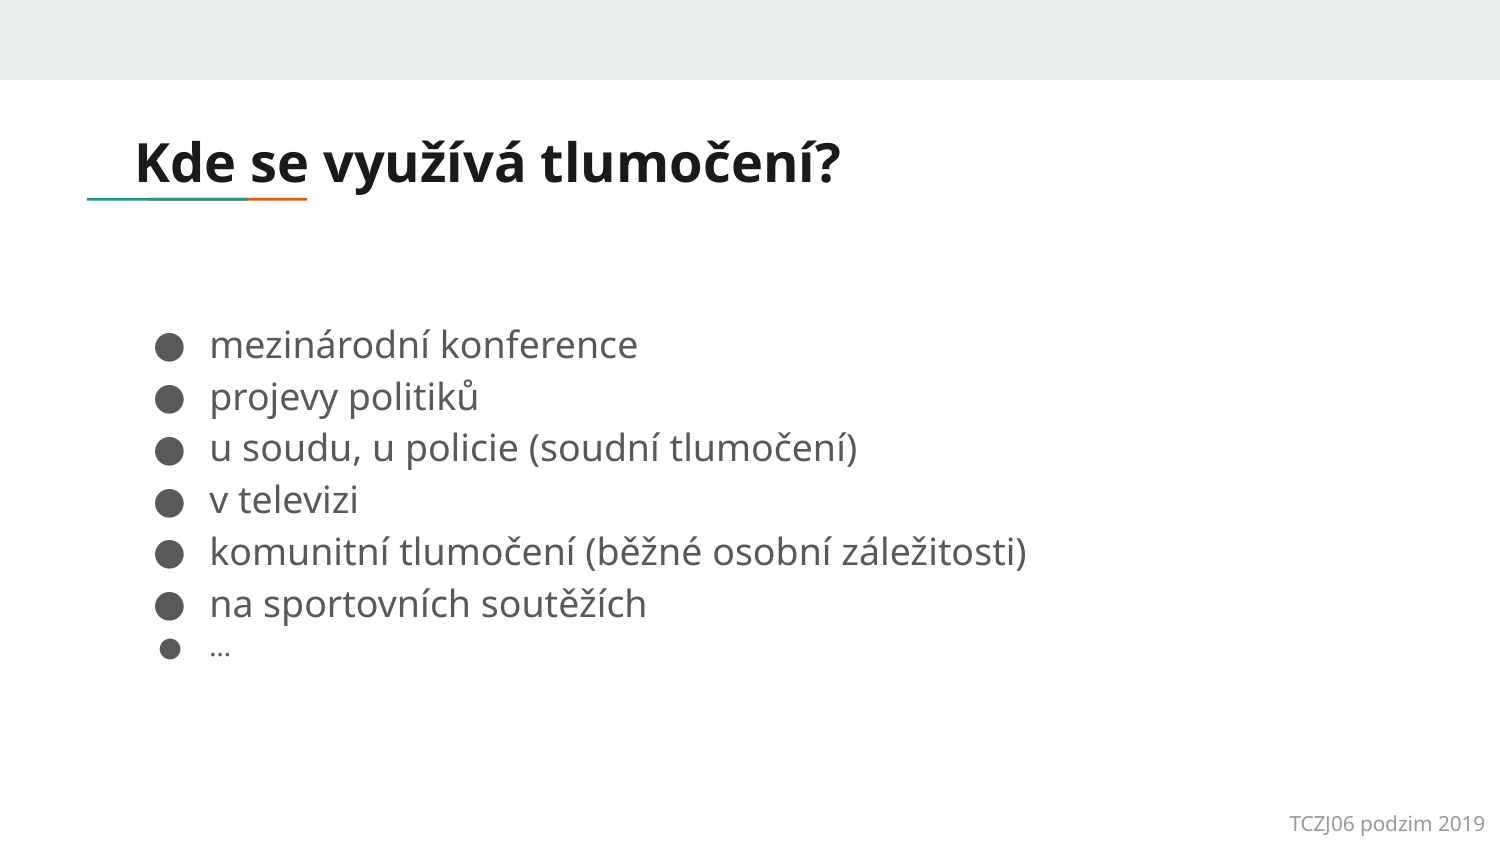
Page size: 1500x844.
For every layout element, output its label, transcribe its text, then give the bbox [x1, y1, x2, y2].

list mezinárodní konference projevy politiků u soudu, u policie (soudní tlumočení) v televizi komunitní tlumočení (běžné osobní záležitosti) na sportovních soutěžích ... [119, 299, 1278, 671]
title Kde se využívá tlumočení? [119, 113, 1381, 202]
